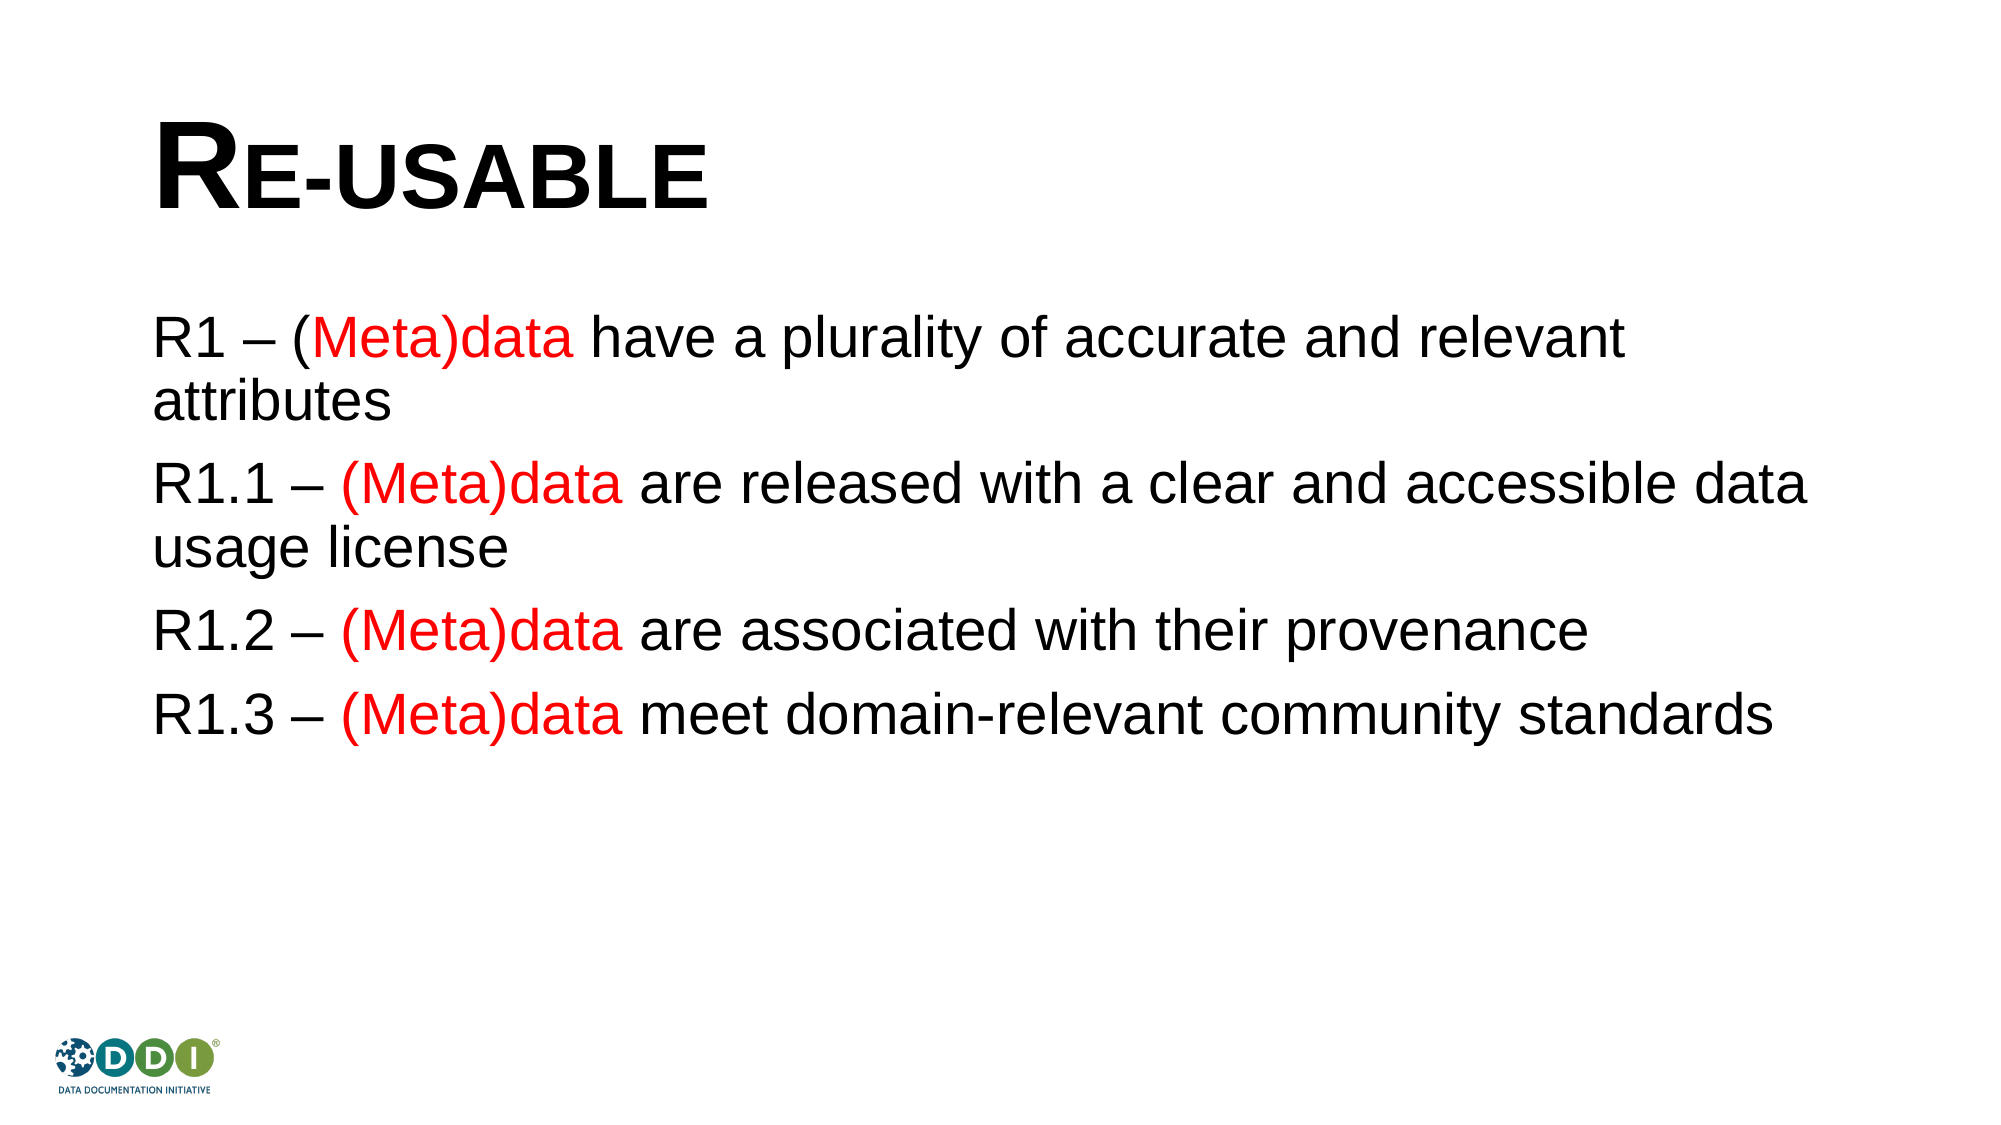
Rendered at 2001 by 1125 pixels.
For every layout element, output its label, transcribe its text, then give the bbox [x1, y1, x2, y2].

title RE-USABLE [137, 59, 1863, 278]
list R1 – (Meta)data have a plurality of accurate and relevant attributes R1.1 – (Meta)data are released with a clear and accessible data usage license R1.2 – (Meta)data are associated with their provenance R1.3 – (Meta)data meet domain-relevant community standards [137, 299, 1863, 1014]
picture [53, 1035, 222, 1095]
